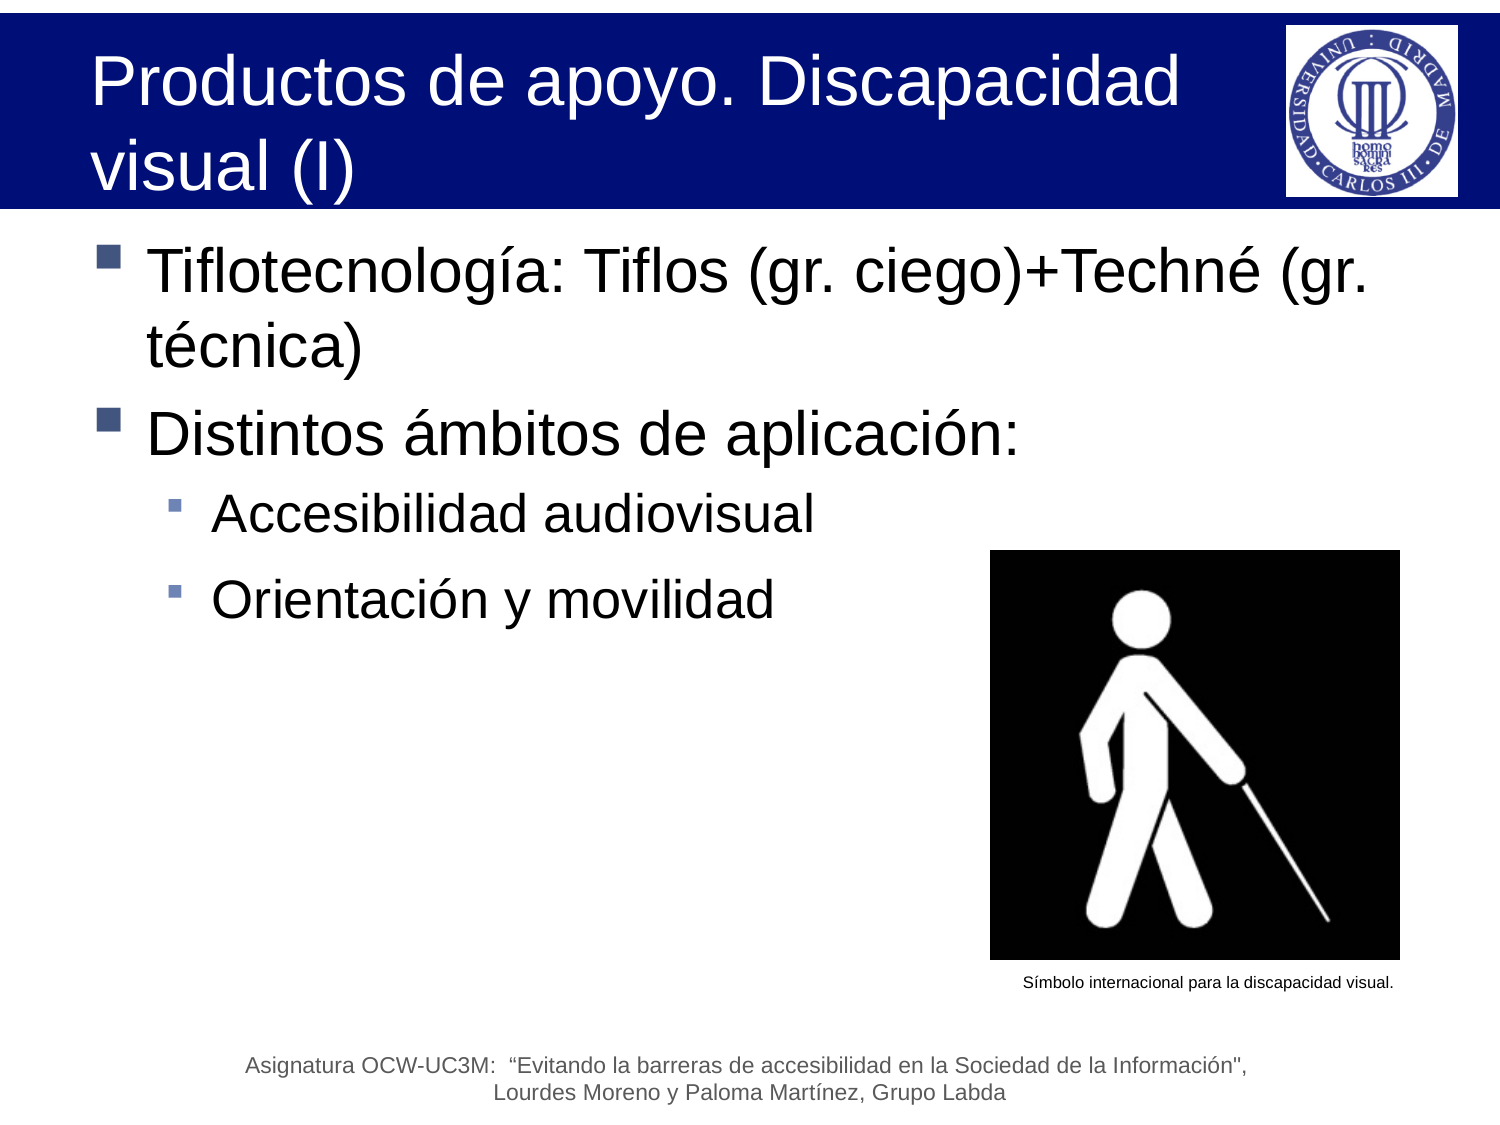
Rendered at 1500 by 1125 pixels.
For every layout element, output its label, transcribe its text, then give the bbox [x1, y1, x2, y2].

list Tiflotecnología: Tiflos (gr. ciego)+Techné (gr. técnica) Distintos ámbitos de aplicación: Accesibilidad audiovisual Orientación y movilidad [75, 222, 1425, 1032]
footer Asignatura OCW-UC3M: “Evitando la barreras de accesibilidad en la Sociedad de la Información", Lourdes Moreno y Paloma Martínez, Grupo Labda [76, 1042, 1424, 1103]
title Productos de apoyo. Discapacidad visual (I) [75, 42, 1257, 197]
text_box Símbolo internacional para la discapacidad visual. [1008, 964, 1412, 999]
picture [990, 550, 1400, 960]
picture [1286, 25, 1458, 197]
